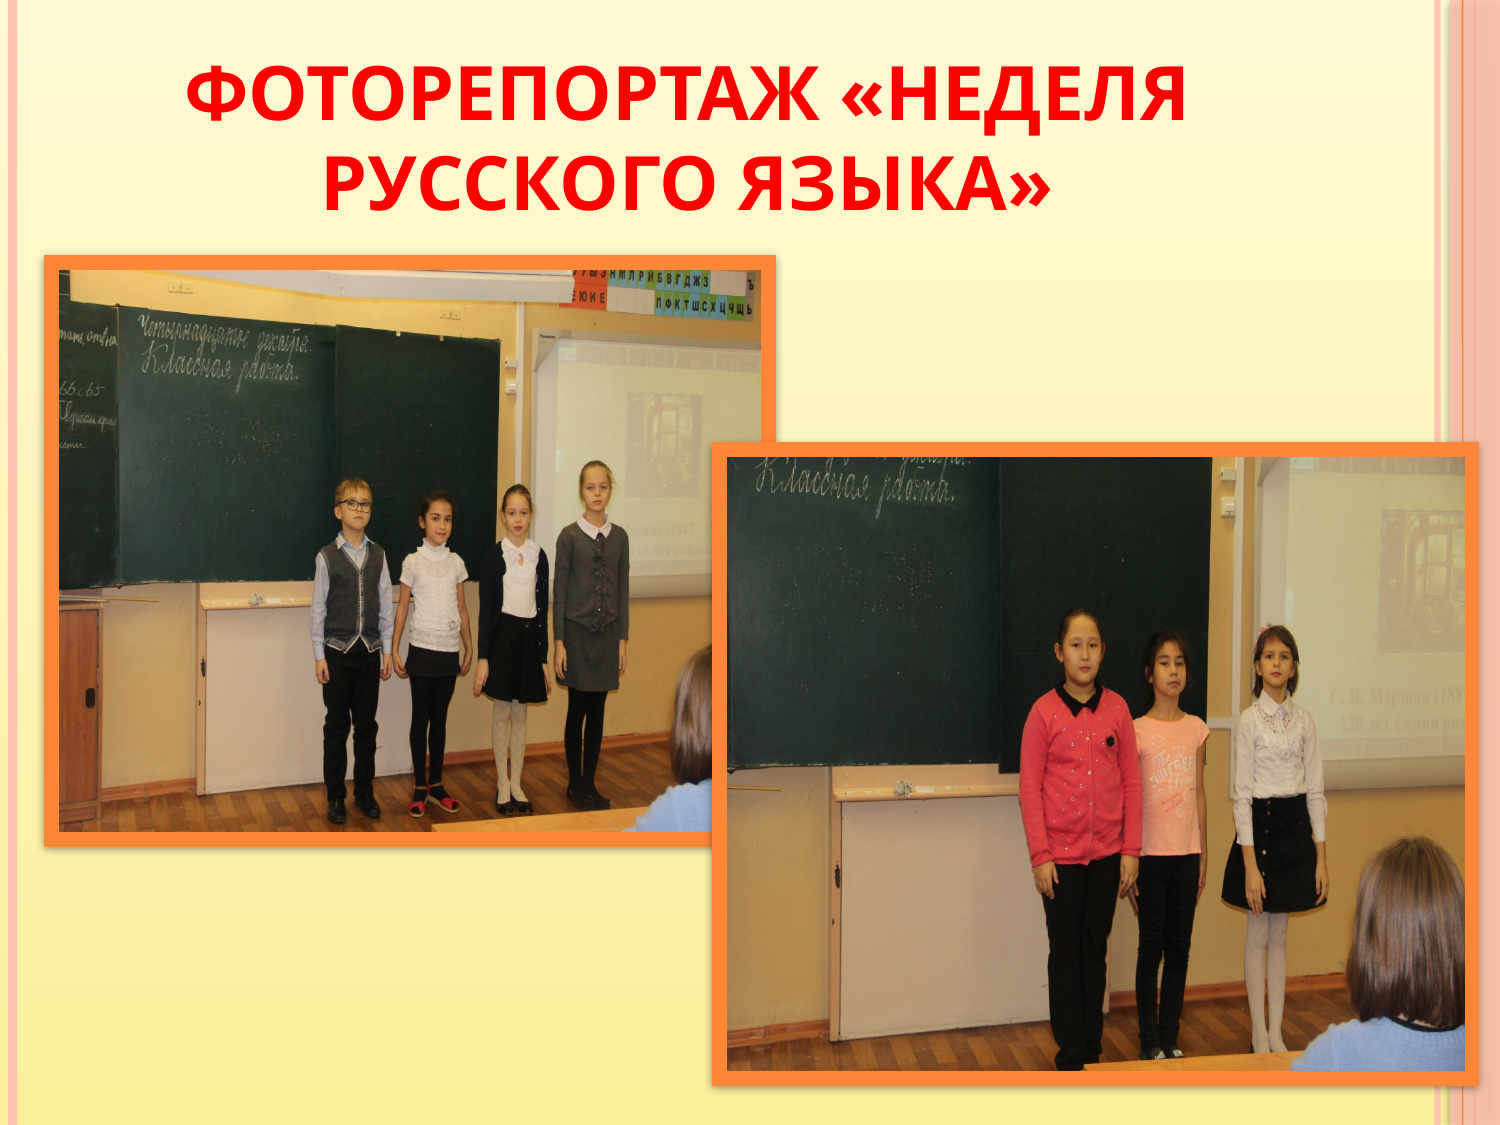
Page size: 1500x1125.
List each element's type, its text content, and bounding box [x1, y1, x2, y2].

title Фоторепортаж «Неделя русского языка» [75, 45, 1300, 233]
picture [725, 456, 1466, 1072]
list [58, 268, 762, 833]
